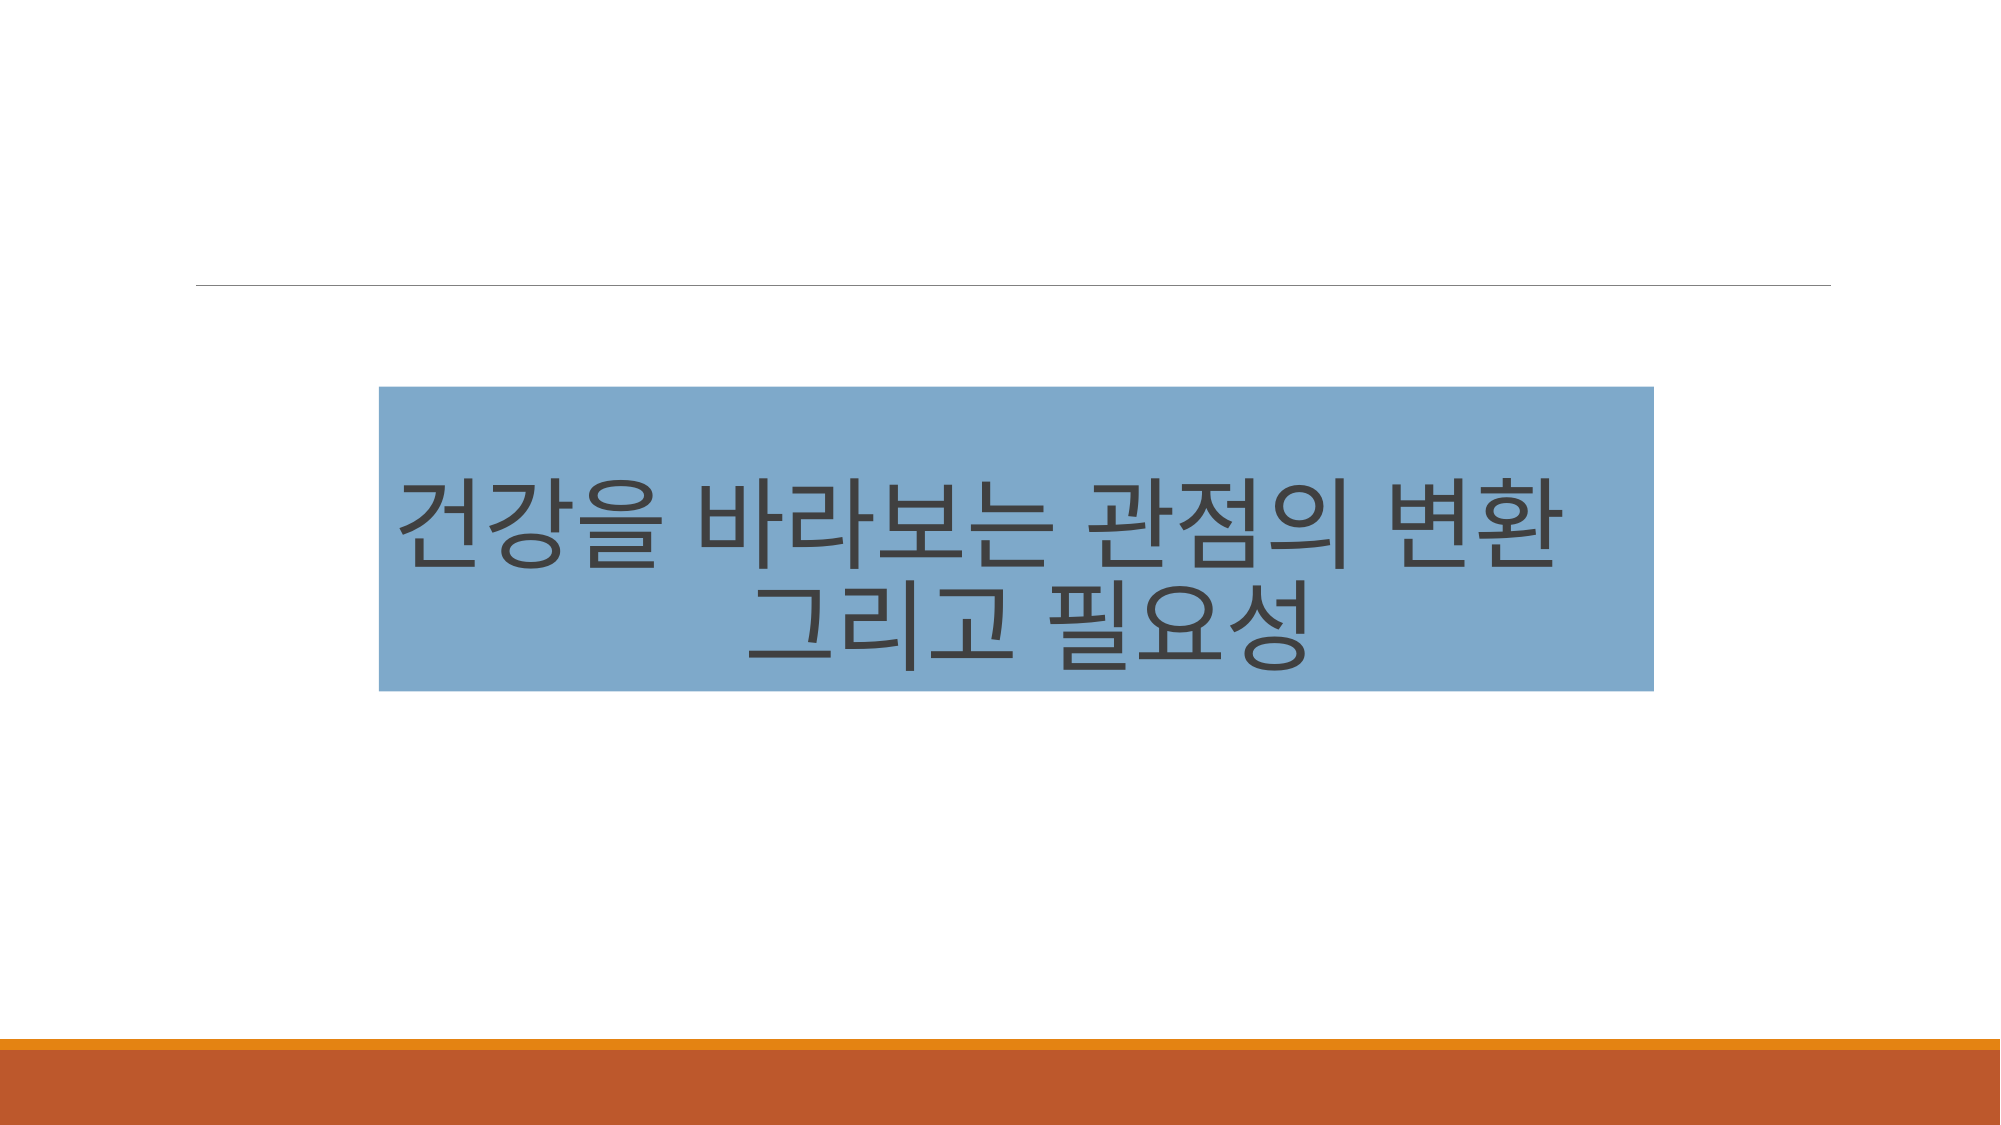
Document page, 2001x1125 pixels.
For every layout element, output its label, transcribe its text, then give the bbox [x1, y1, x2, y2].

title 건강을 바라보는 관점의 변환 그리고 필요성 [378, 386, 1654, 692]
